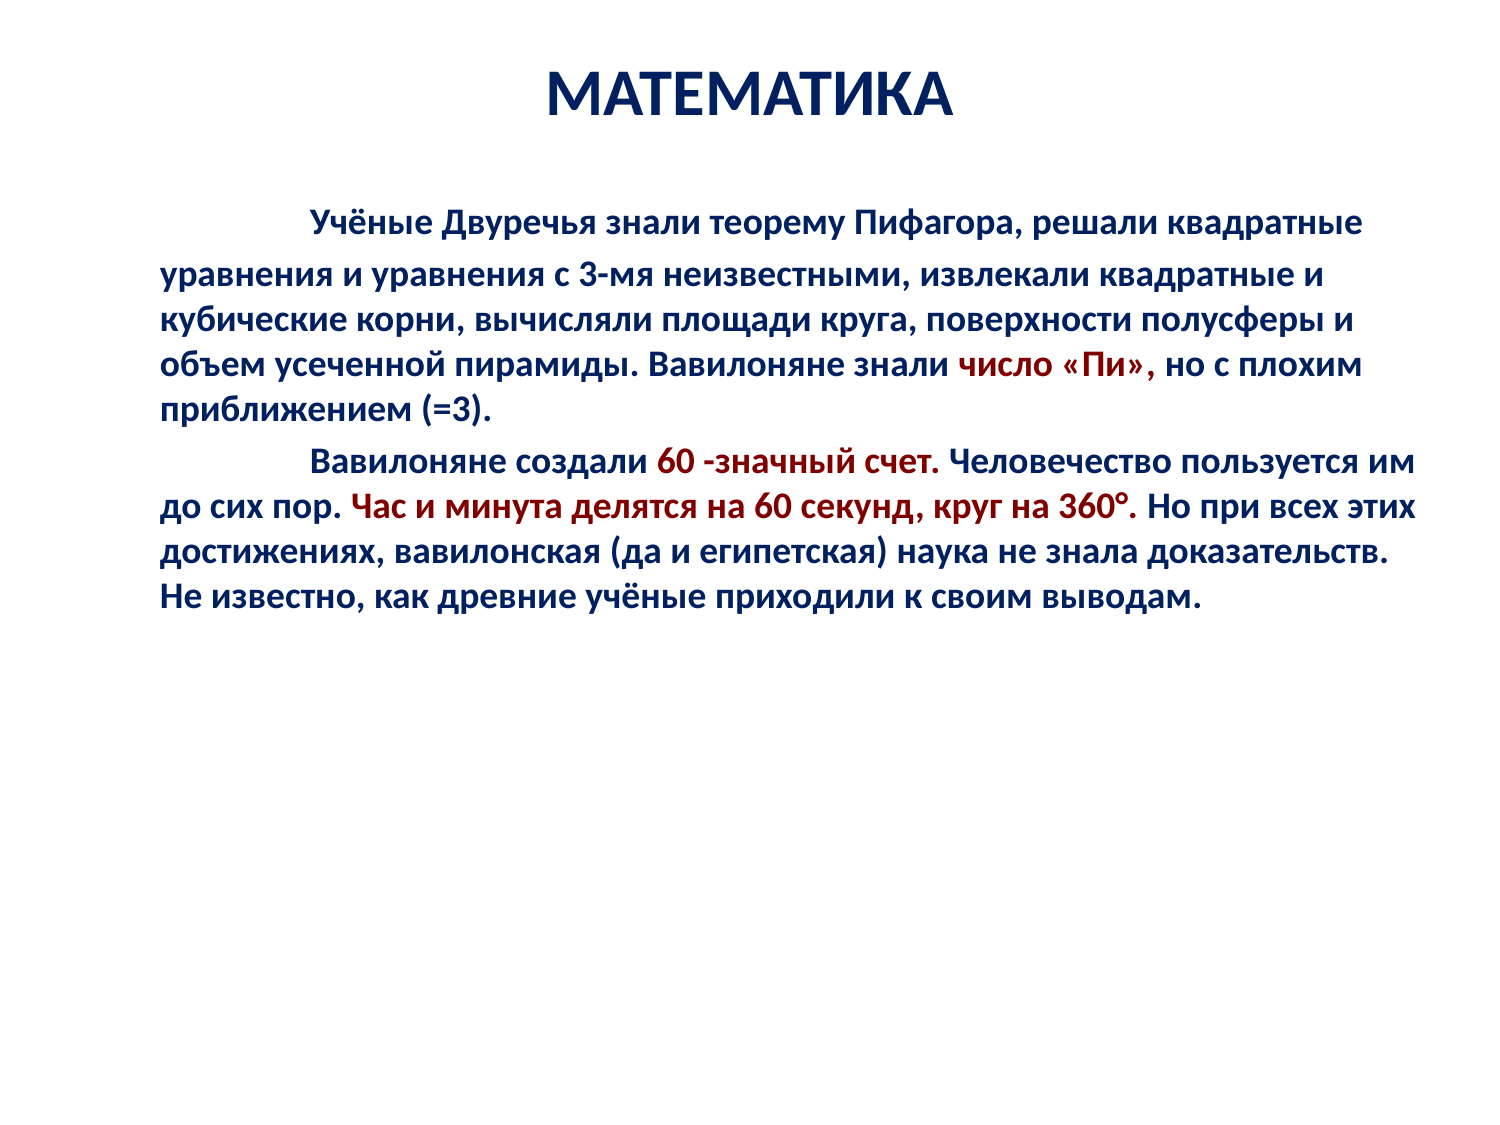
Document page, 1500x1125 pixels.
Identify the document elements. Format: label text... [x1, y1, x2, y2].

title МАТЕМАТИКА [75, 19, 1425, 159]
list Учёные Двуречья знали теорему Пифагора, решали квадратные уравнения и уравнения с 3-мя неизвестными, извлекали квадратные и кубические корни, вычисляли площади круга, поверхности полусферы и объем усеченной пирамиды. Вавилоняне знали число «Пи», но с плохим приближением (=3). Вавилоняне создали 60 -значный счет. Человечество пользуется им до сих пор. Час и минута делятся на 60 секунд, круг на 360°. Но при всех этих достижениях, вавилонская (да и египетская) наука не знала доказательств. Не известно, как древние учёные приходили к своим выводам. [88, 160, 1439, 646]
